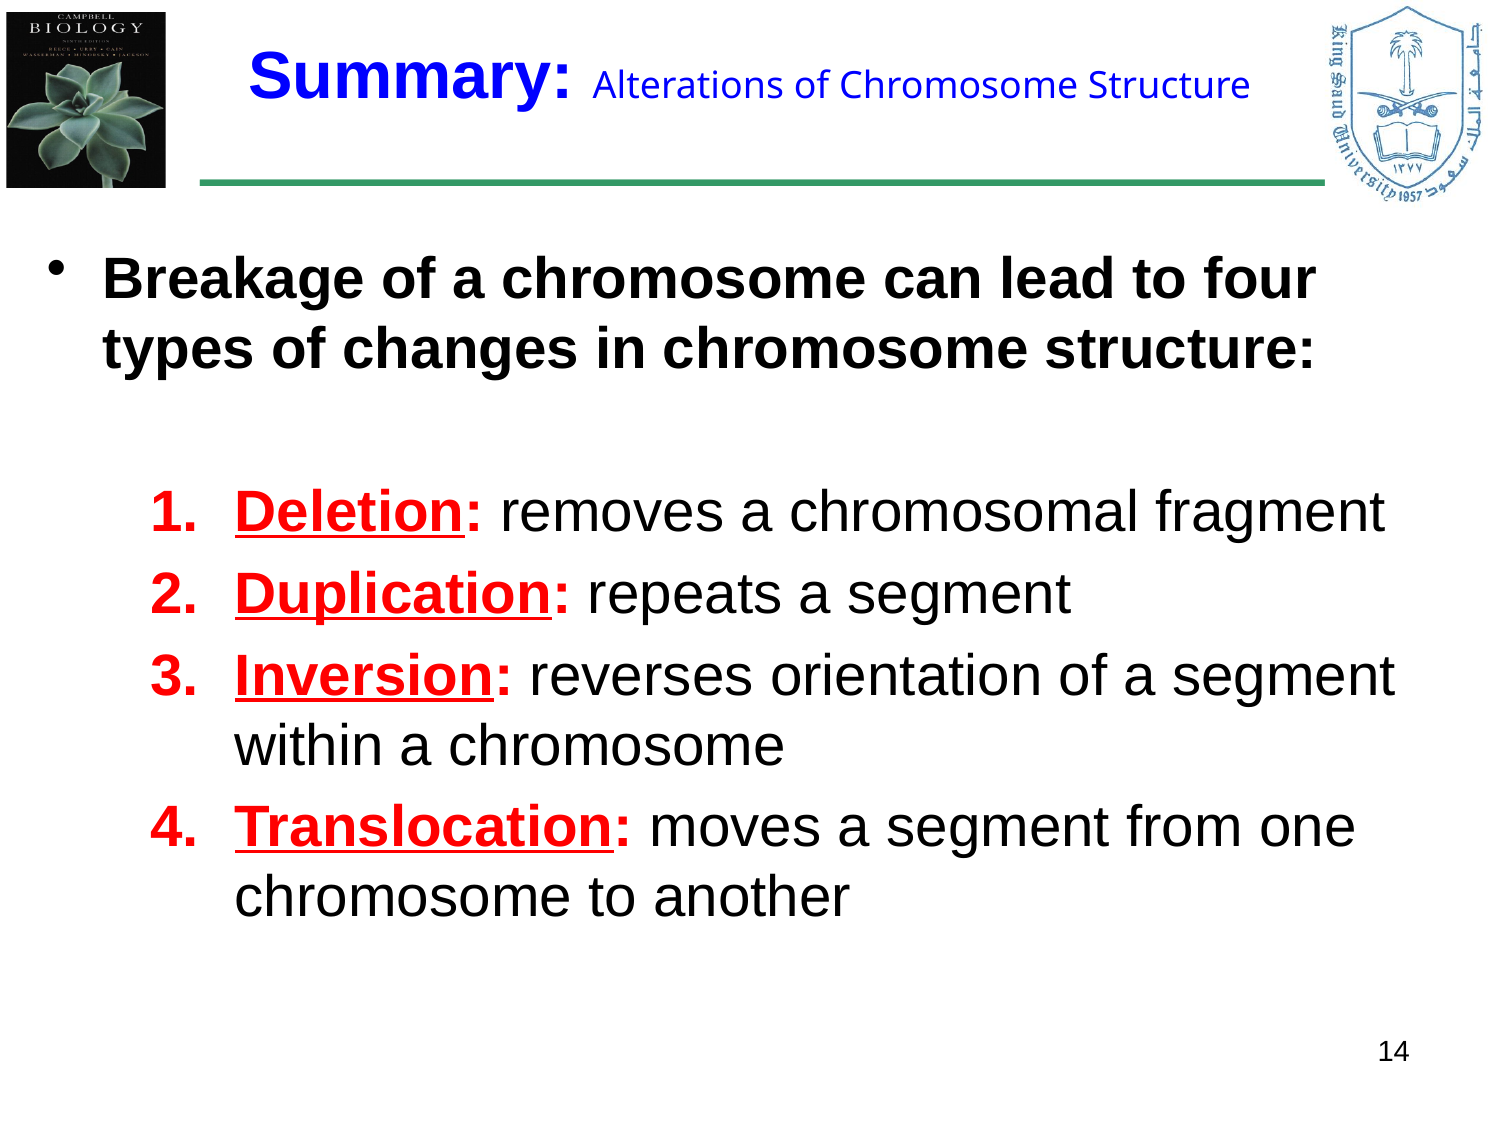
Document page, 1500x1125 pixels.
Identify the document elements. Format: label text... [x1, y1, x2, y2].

text_box Breakage of a chromosome can lead to four types of changes in chromosome structure: Deletion: removes a chromosomal fragment Duplication: repeats a segment Inversion: reverses orientation of a segment within a chromosome Translocation: moves a segment from one chromosome to another [31, 232, 1482, 1000]
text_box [5, 0, 1488, 209]
slide_number 14 [1074, 1024, 1426, 1103]
